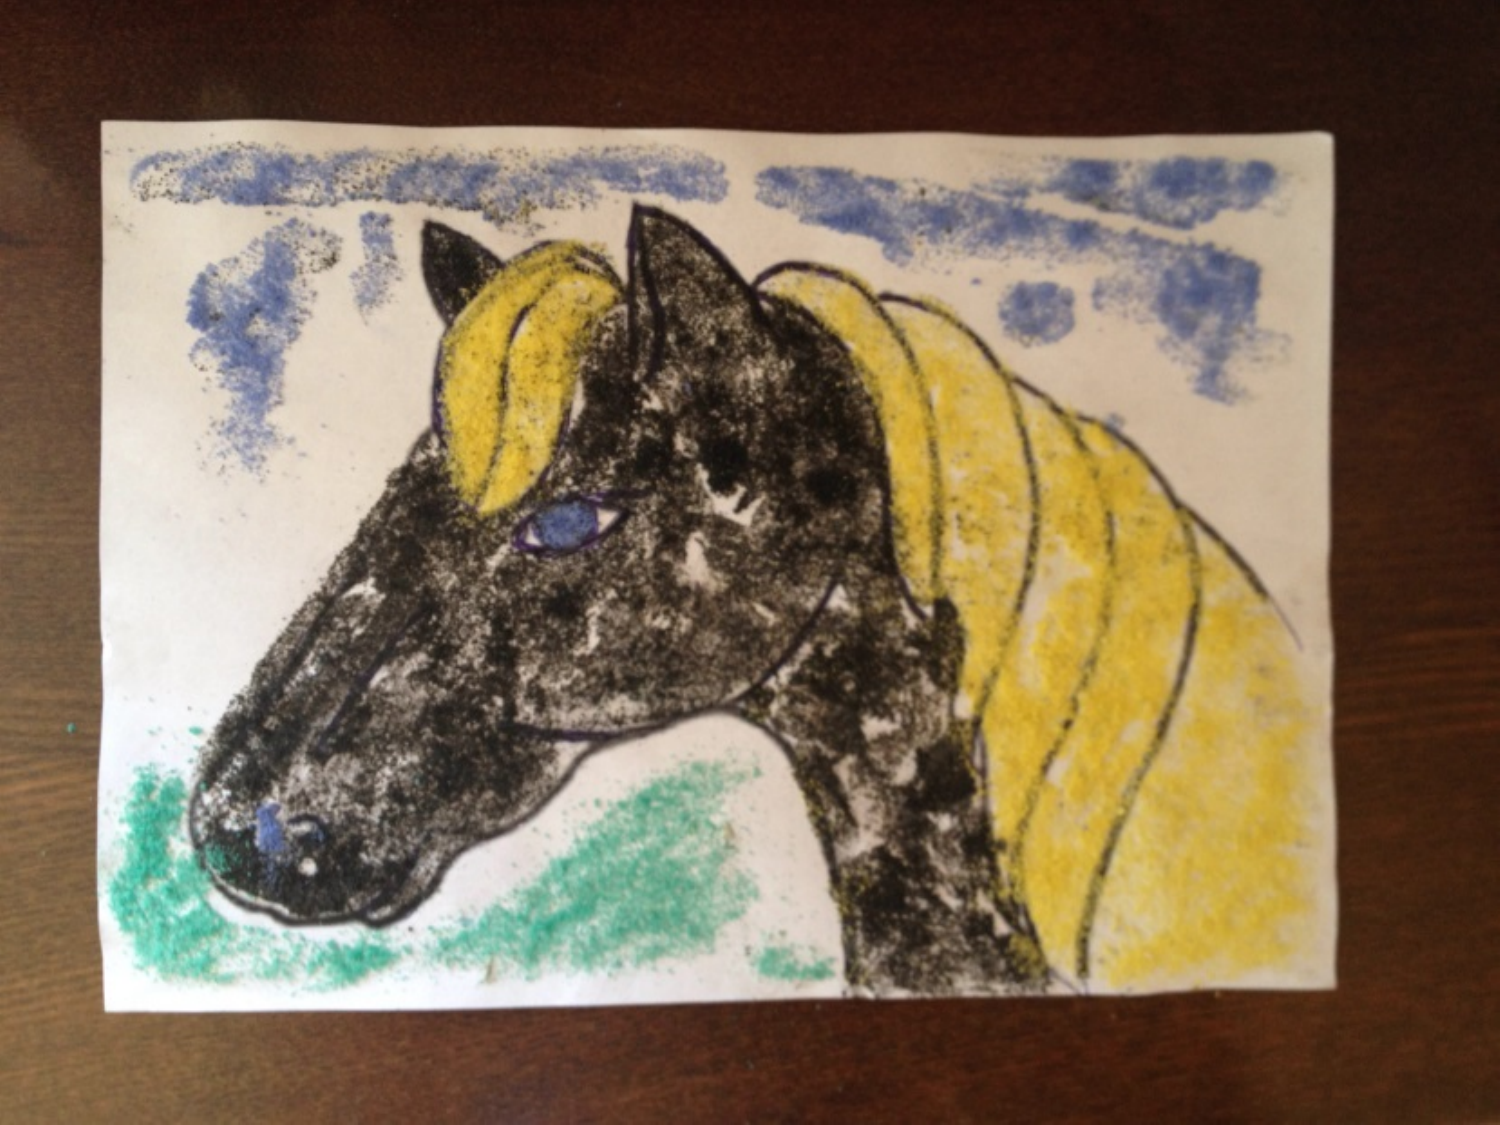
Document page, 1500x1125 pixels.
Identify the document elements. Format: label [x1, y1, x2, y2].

list [0, 0, 1500, 1125]
